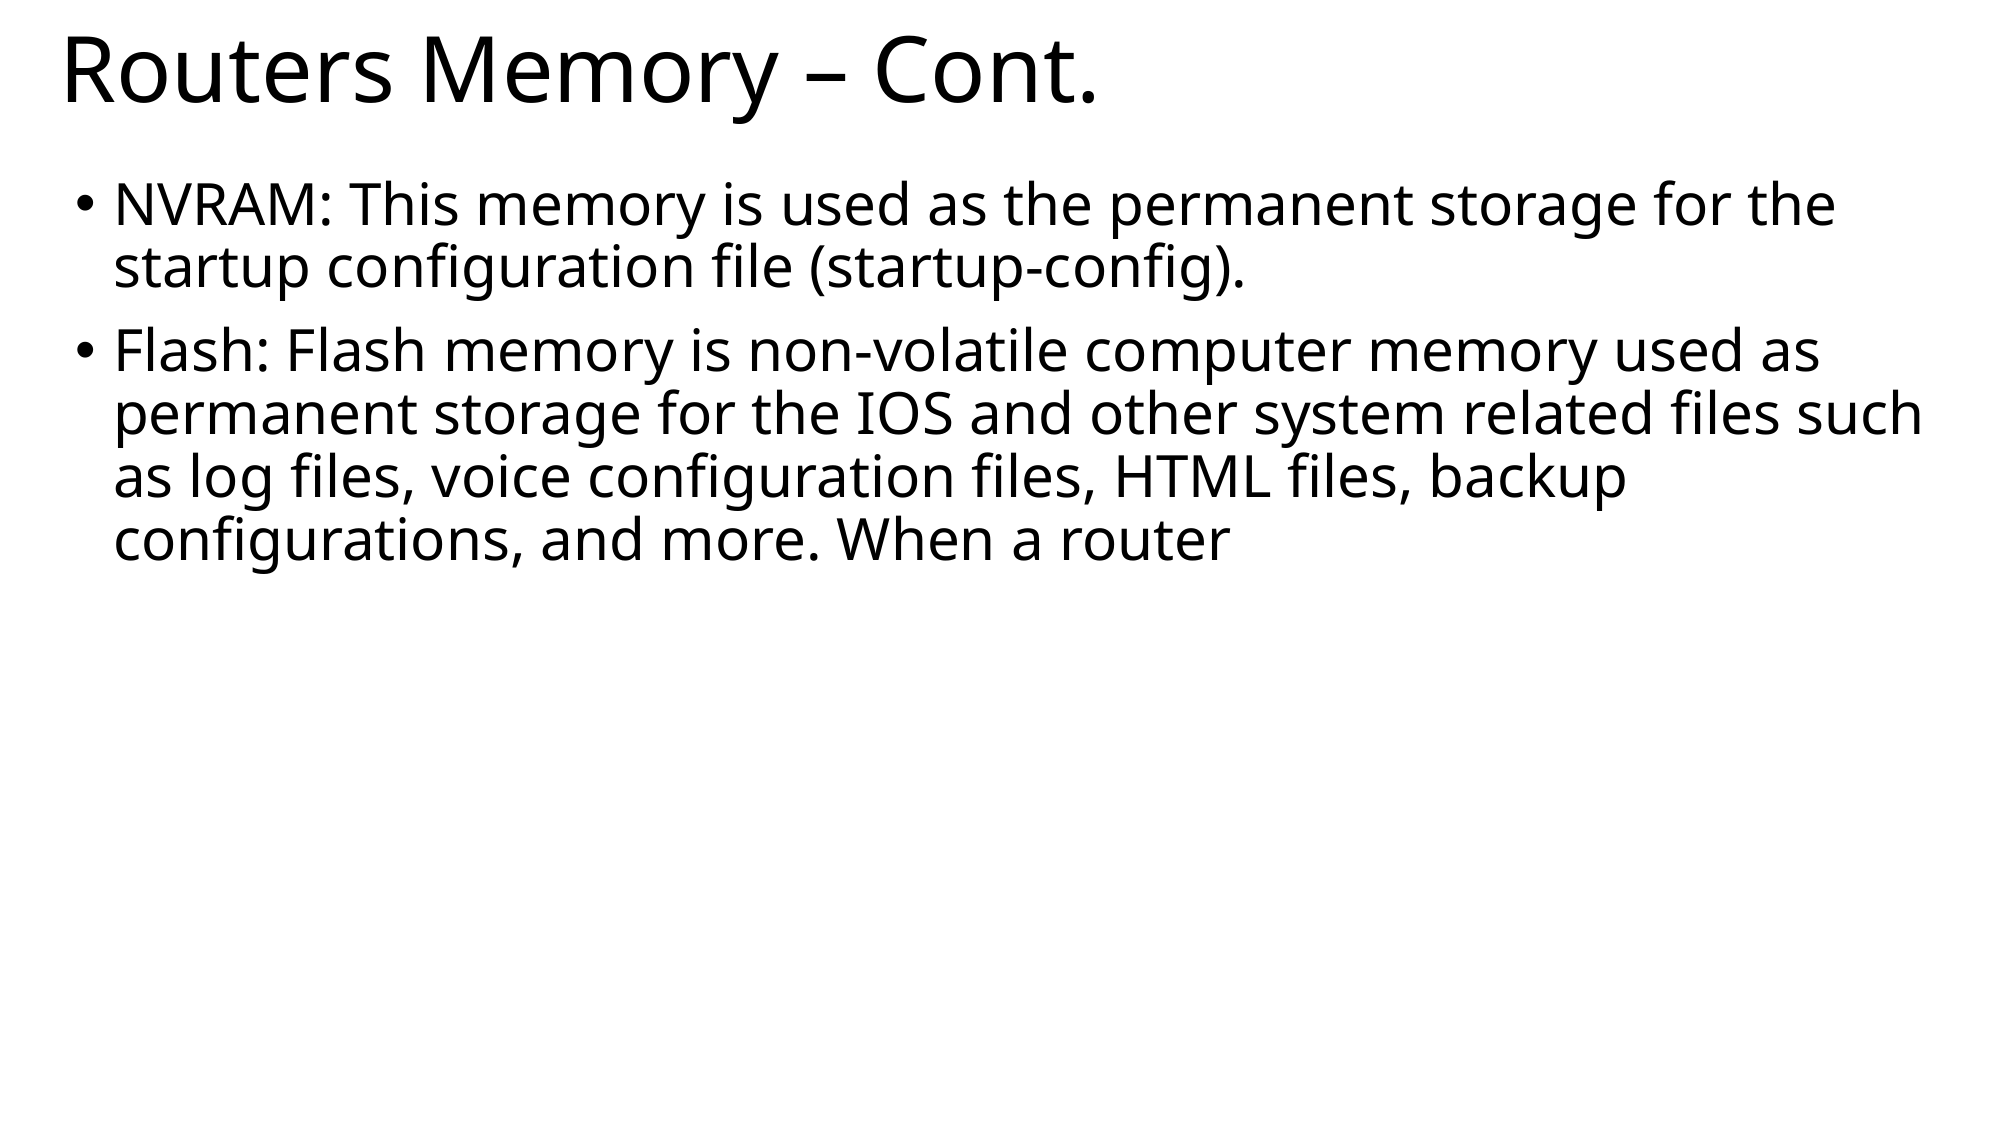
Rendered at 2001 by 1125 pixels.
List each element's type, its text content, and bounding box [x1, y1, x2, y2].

title Routers Memory – Cont. [44, 0, 1933, 147]
list NVRAM: This memory is used as the permanent storage for the startup configuration file (startup-config). Flash: Flash memory is non-volatile computer memory used as permanent storage for the IOS and other system related files such as log files, voice configuration files, HTML files, backup configurations, and more. When a router [60, 167, 1950, 1061]
